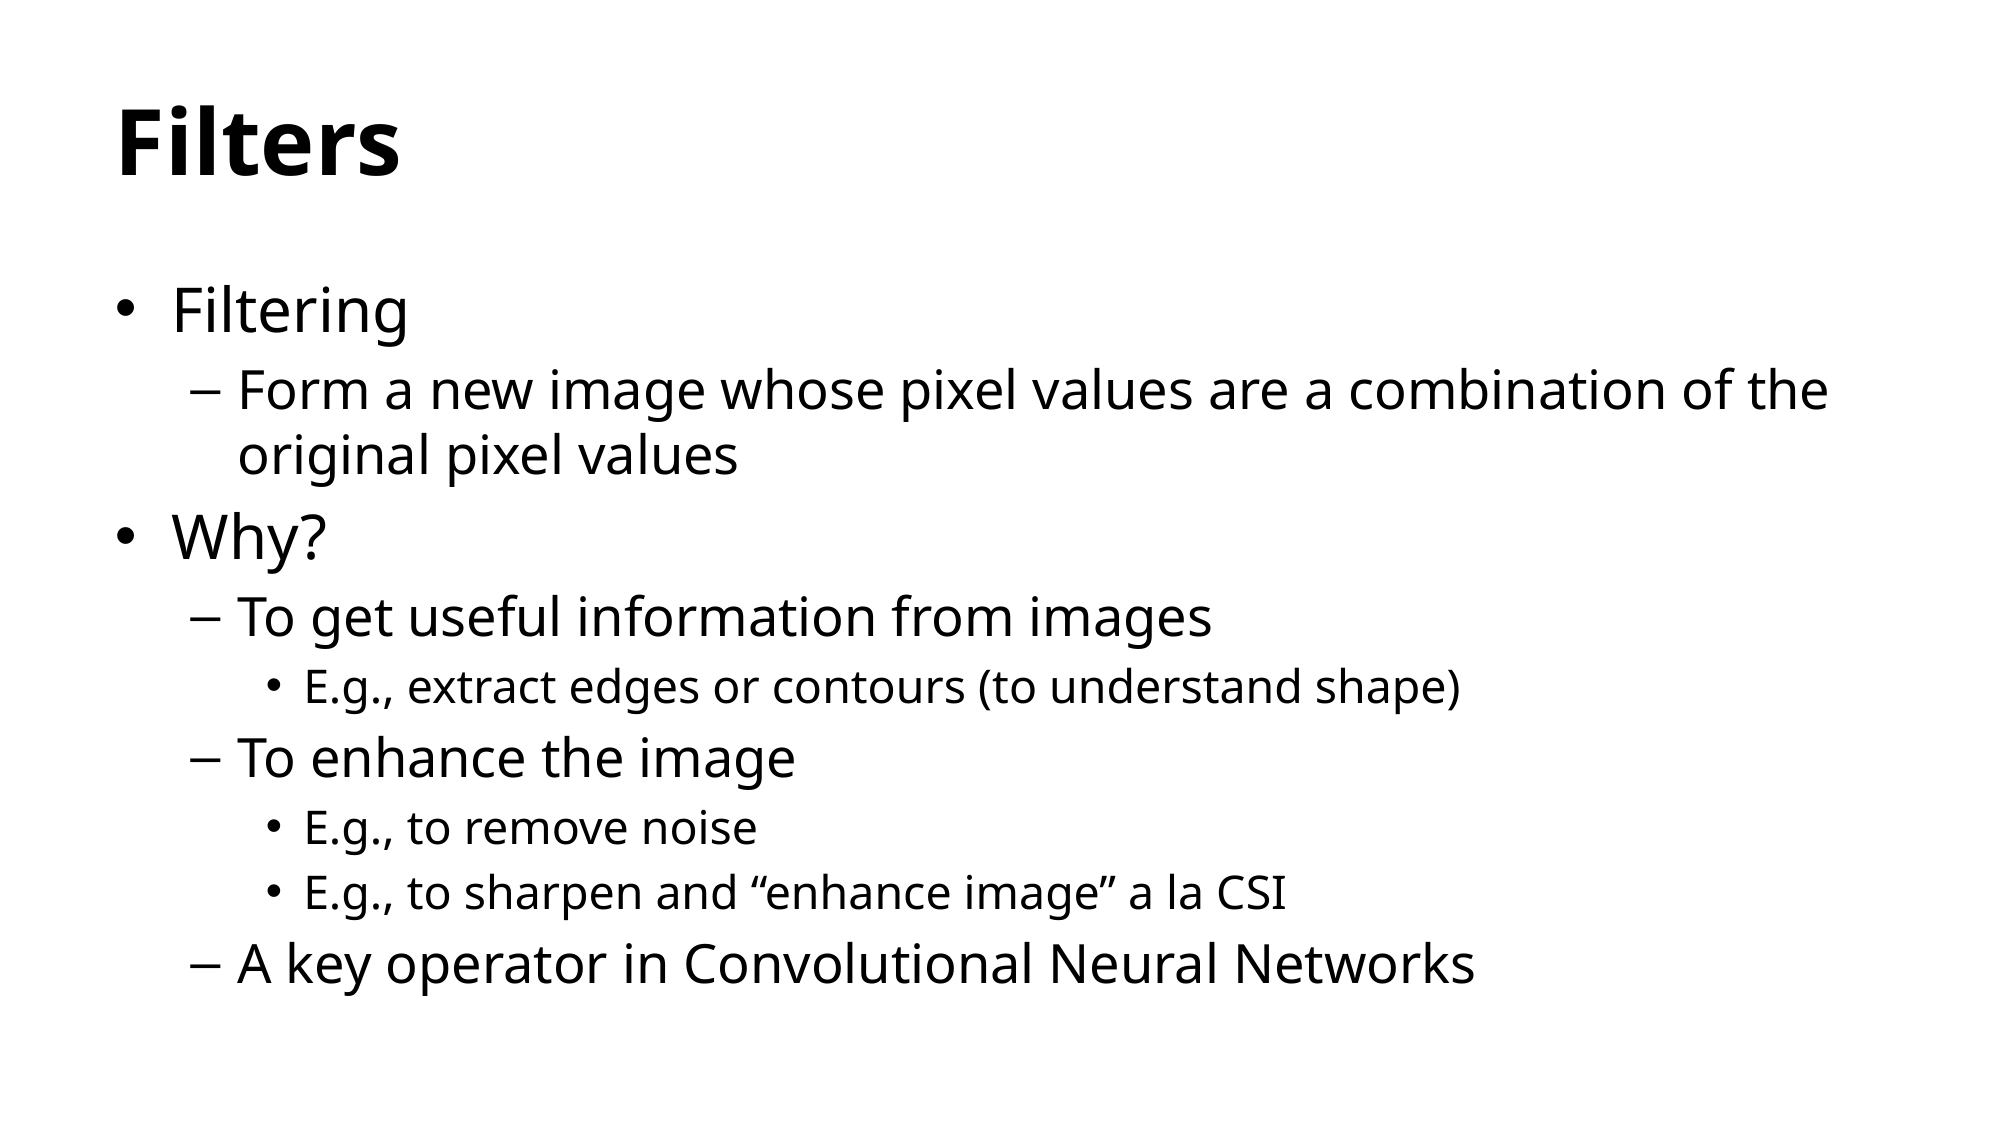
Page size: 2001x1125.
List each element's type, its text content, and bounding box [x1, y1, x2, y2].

list Filtering Form a new image whose pixel values are a combination of the original pixel values Why? To get useful information from images E.g., extract edges or contours (to understand shape) To enhance the image E.g., to remove noise E.g., to sharpen and “enhance image” a la CSI A key operator in Convolutional Neural Networks [99, 262, 1900, 1005]
title Filters [99, 45, 1900, 233]
